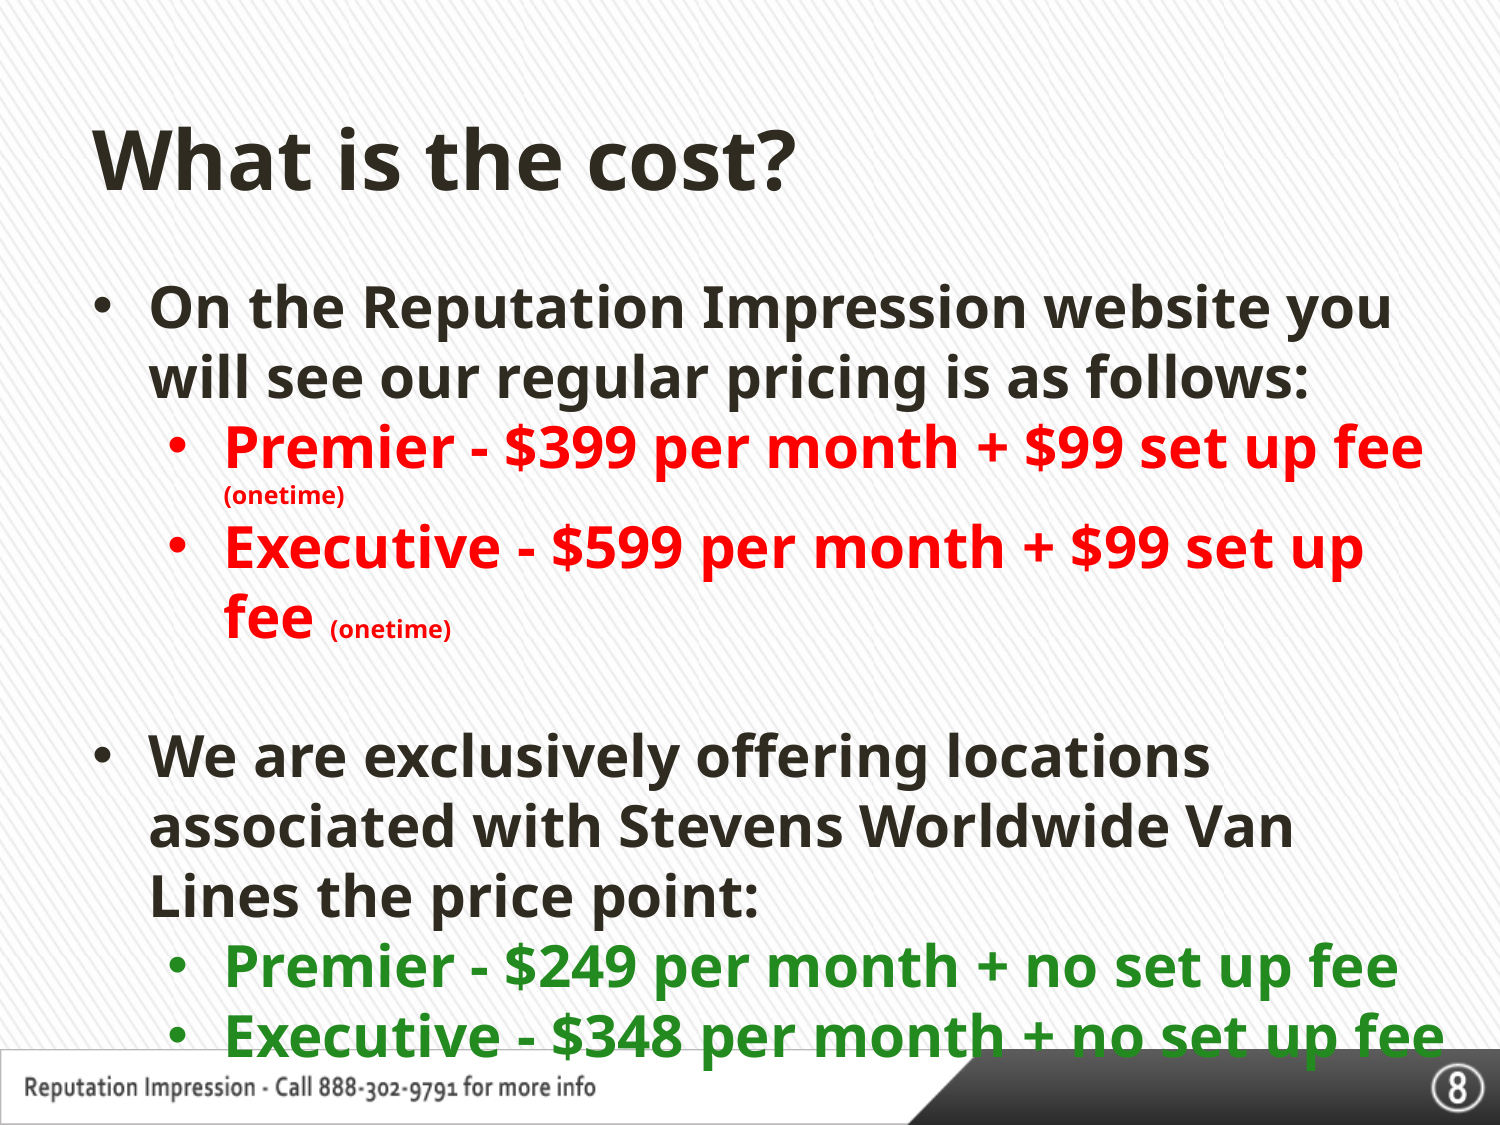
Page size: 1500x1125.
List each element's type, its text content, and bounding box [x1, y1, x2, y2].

text_box What is the cost? [77, 99, 1388, 215]
picture [0, 1049, 1500, 1125]
text_box On the Reputation Impression website you will see our regular pricing is as follows: Premier - $399 per month + $99 set up fee (onetime) Executive - $599 per month + $99 set up fee (onetime) We are exclusively offering locations associated with Stevens Worldwide Van Lines the price point: Premier - $249 per month + no set up fee Executive - $348 per month + no set up fee [77, 262, 1463, 1047]
